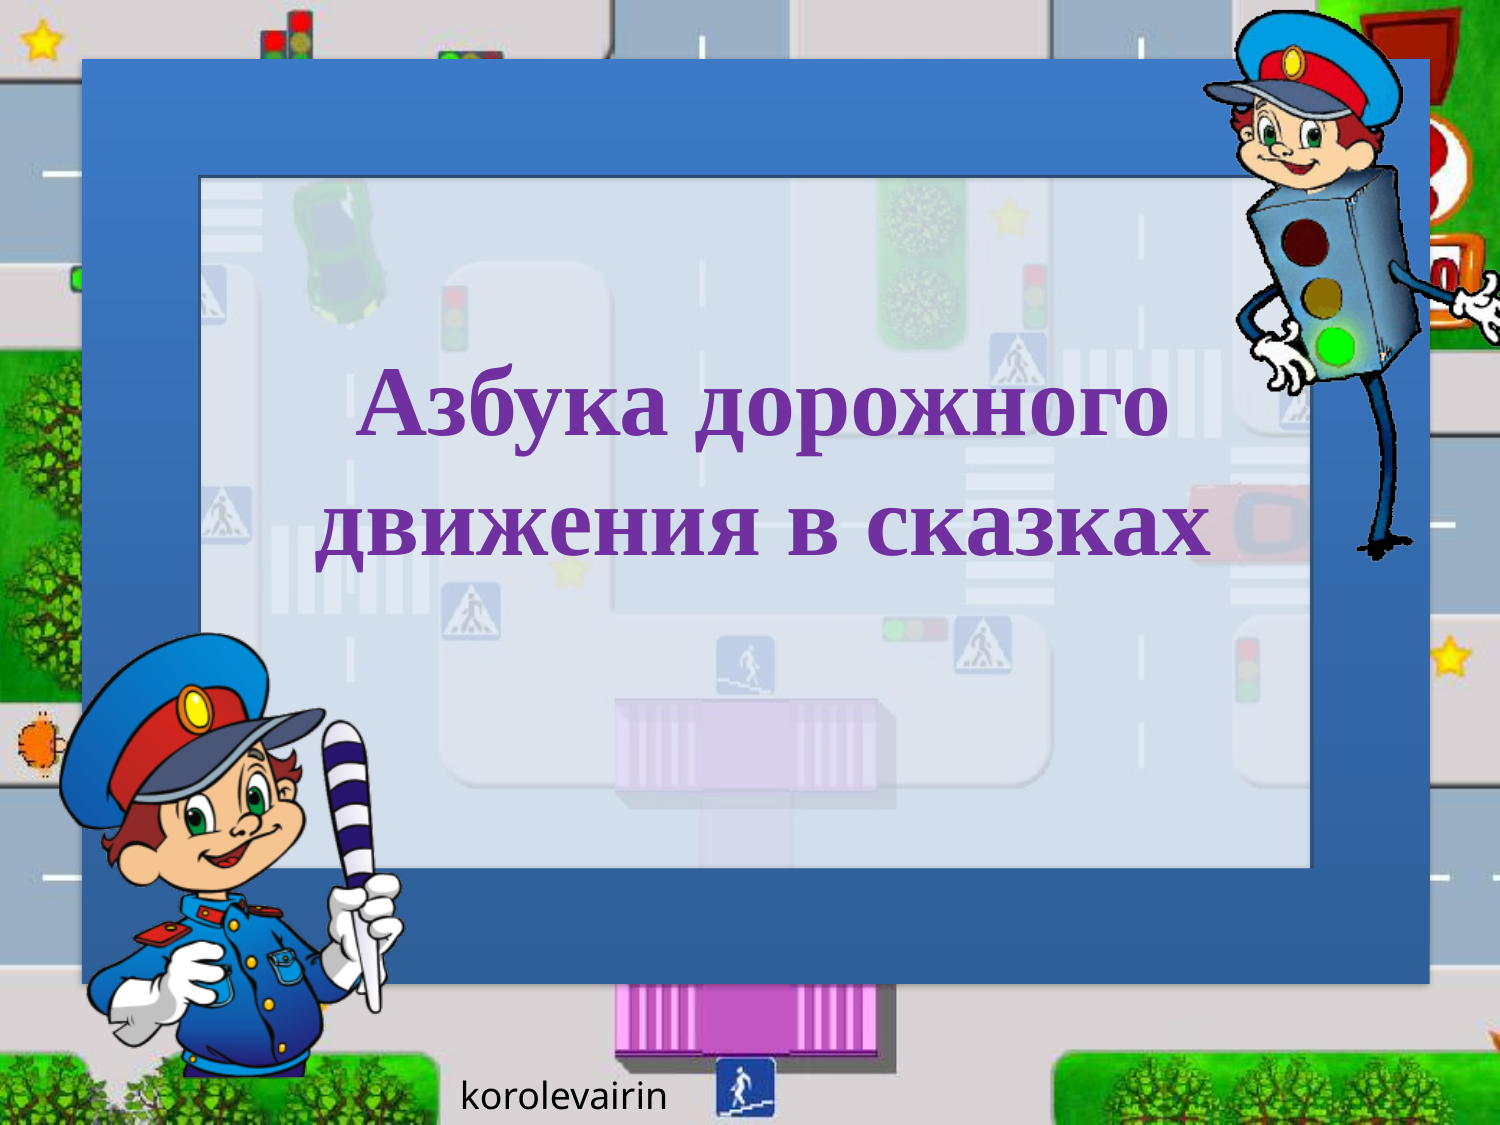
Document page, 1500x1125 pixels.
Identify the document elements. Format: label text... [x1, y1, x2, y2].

text_box Азбука дорожного движения в сказках [222, 328, 1305, 583]
picture [0, 0, 1500, 1125]
